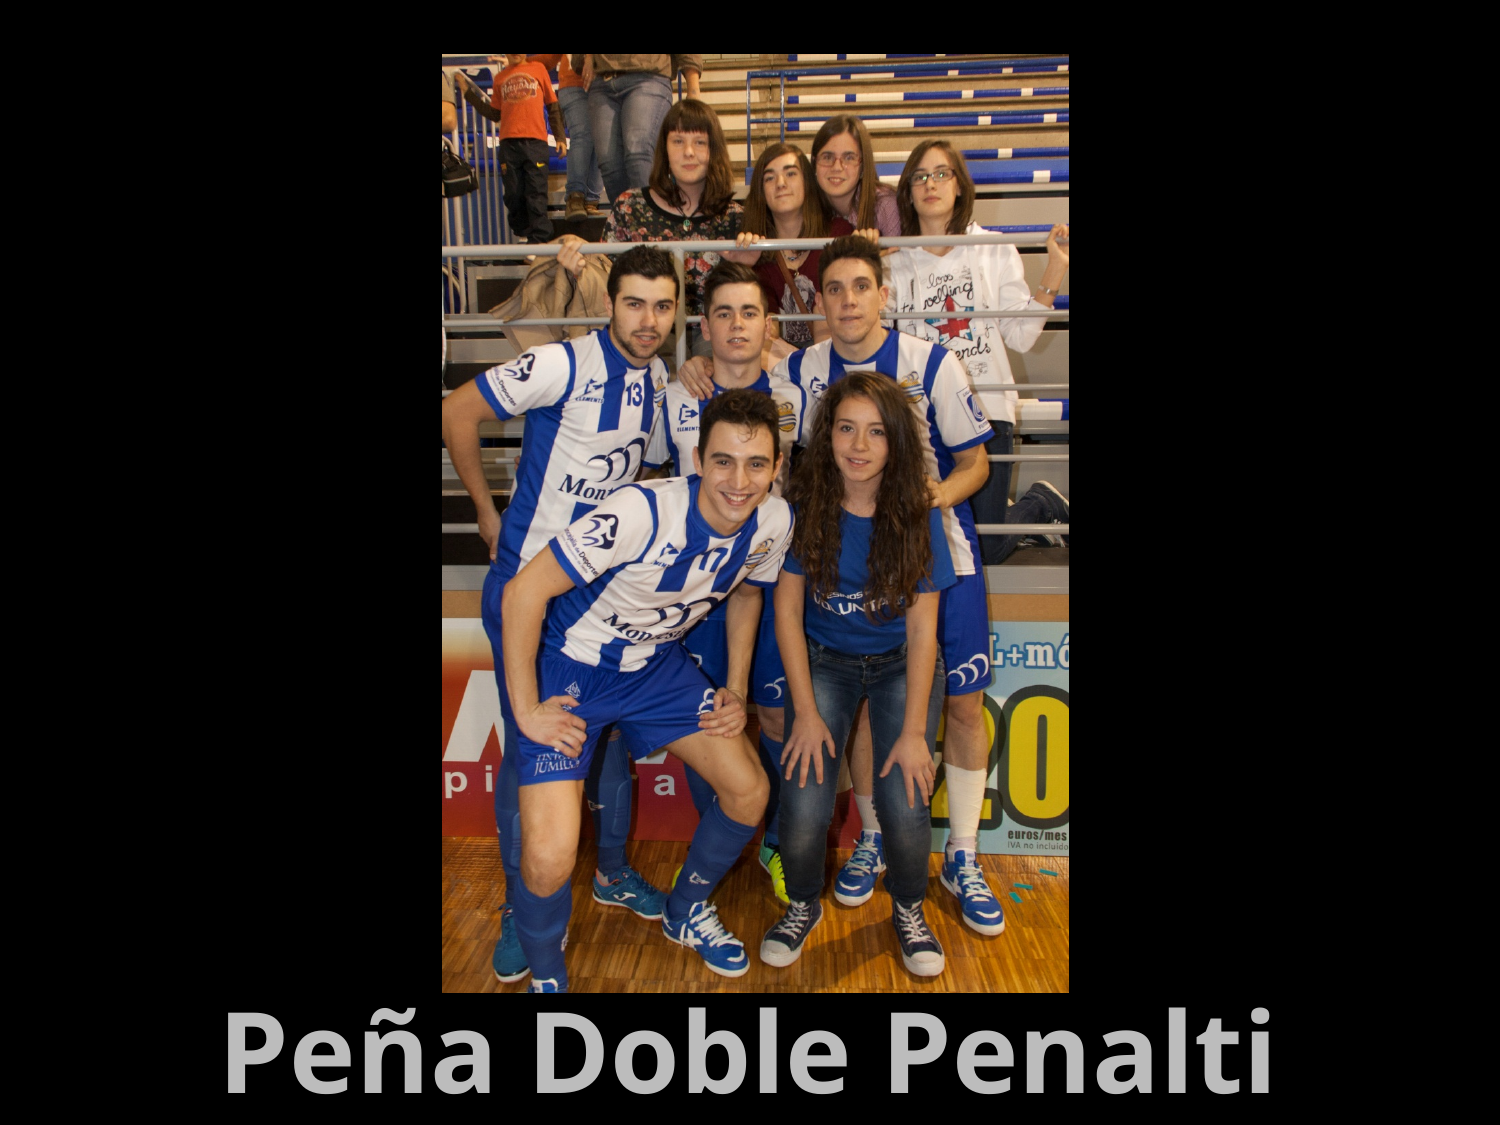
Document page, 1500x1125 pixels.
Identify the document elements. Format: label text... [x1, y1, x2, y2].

text_box Peña Doble Penalti [203, 973, 1294, 1124]
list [442, 54, 1069, 994]
